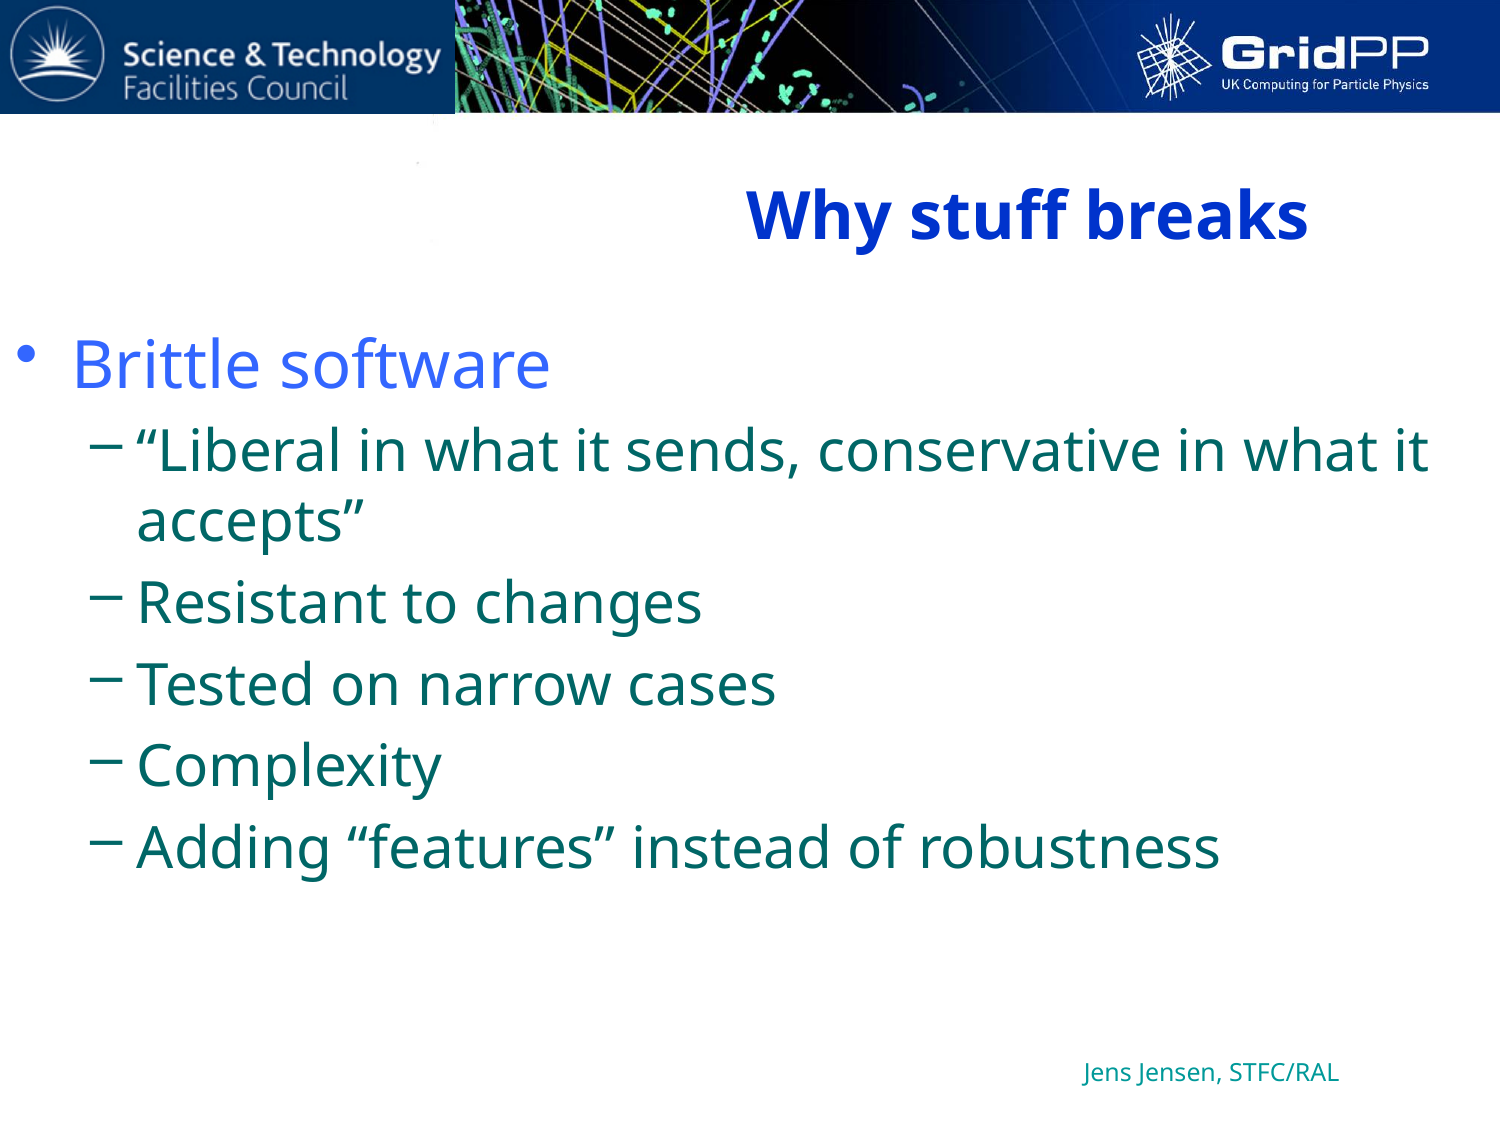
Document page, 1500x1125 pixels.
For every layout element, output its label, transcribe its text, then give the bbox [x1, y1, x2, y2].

picture [0, 1035, 1500, 1125]
list Brittle software “Liberal in what it sends, conservative in what it accepts” Resistant to changes Tested on narrow cases Complexity Adding “features” instead of robustness [0, 314, 1500, 1035]
picture [0, 0, 1500, 314]
title Why stuff breaks [584, 125, 1473, 301]
